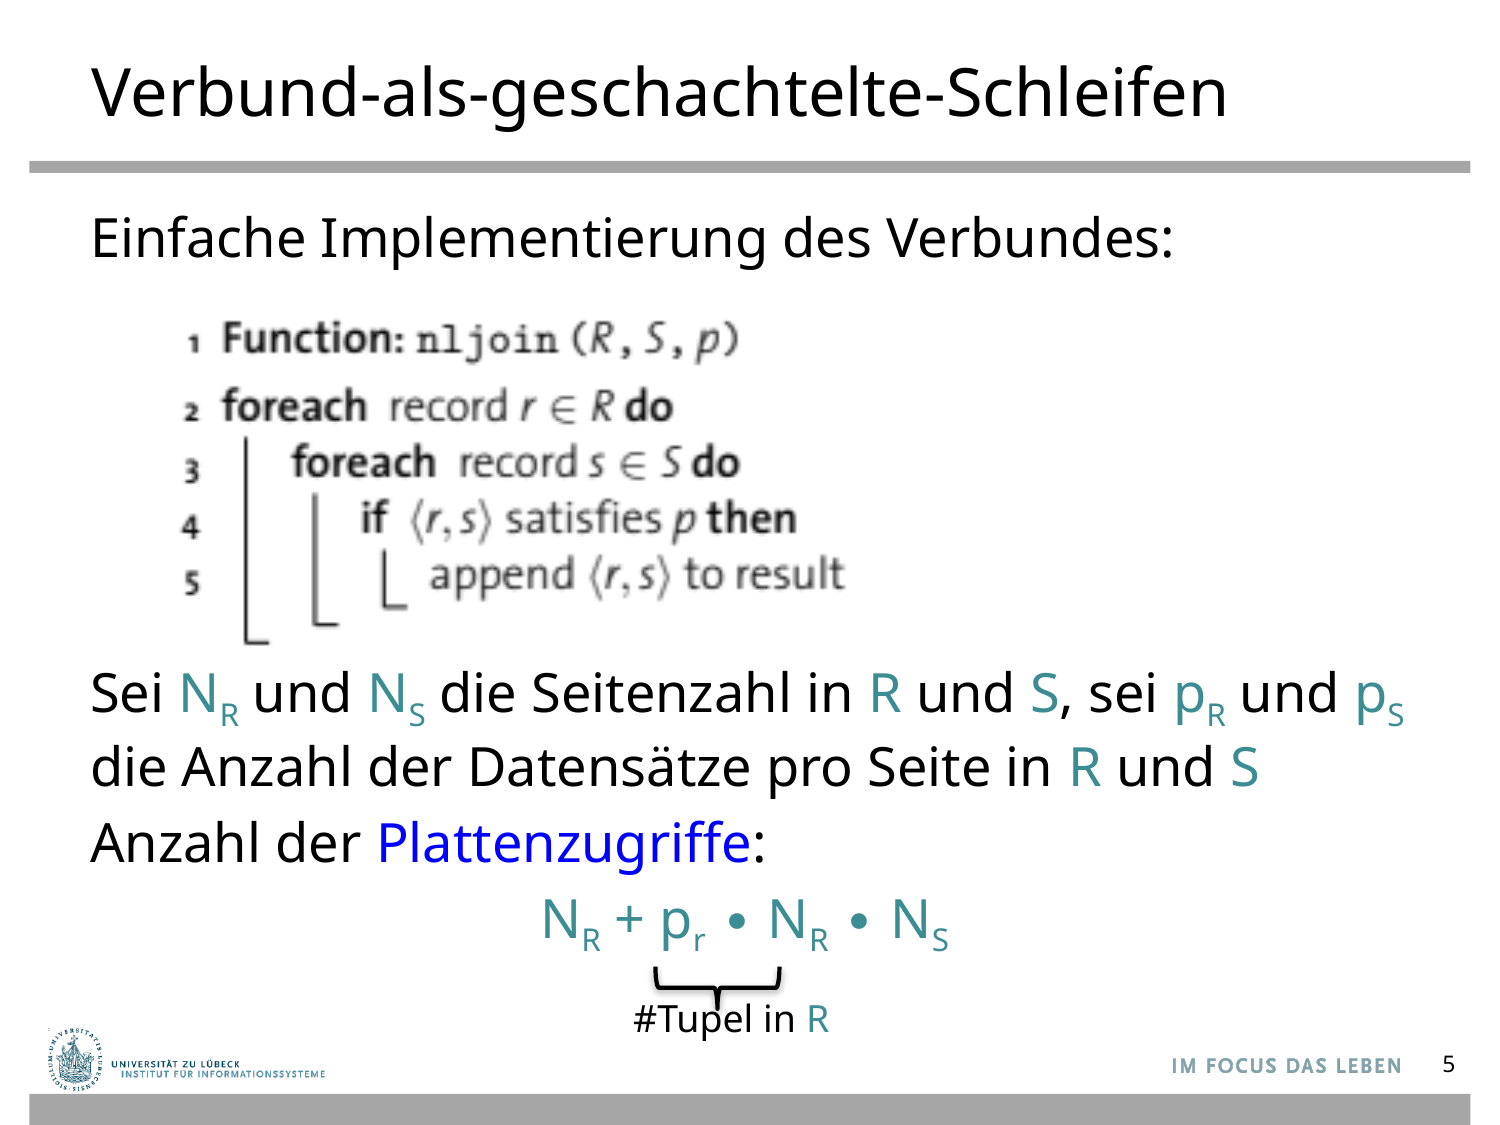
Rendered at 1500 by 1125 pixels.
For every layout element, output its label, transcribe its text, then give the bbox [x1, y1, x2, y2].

picture [159, 306, 869, 646]
title Verbund-als-geschachtelte-Schleifen [76, 42, 1427, 126]
slide_number 5 [1305, 1050, 1471, 1083]
list Einfache Implementierung des Verbundes: Sei NR und NS die Seitenzahl in R und S, sei pR und pS die Anzahl der Datensätze pro Seite in R und S Anzahl der Plattenzugriffe: NR + pr ∙ NR ∙ NS [75, 196, 1425, 1012]
text_box #Tupel in R [618, 987, 845, 1048]
picture [1173, 1058, 1305, 1073]
text_box [653, 966, 782, 1011]
